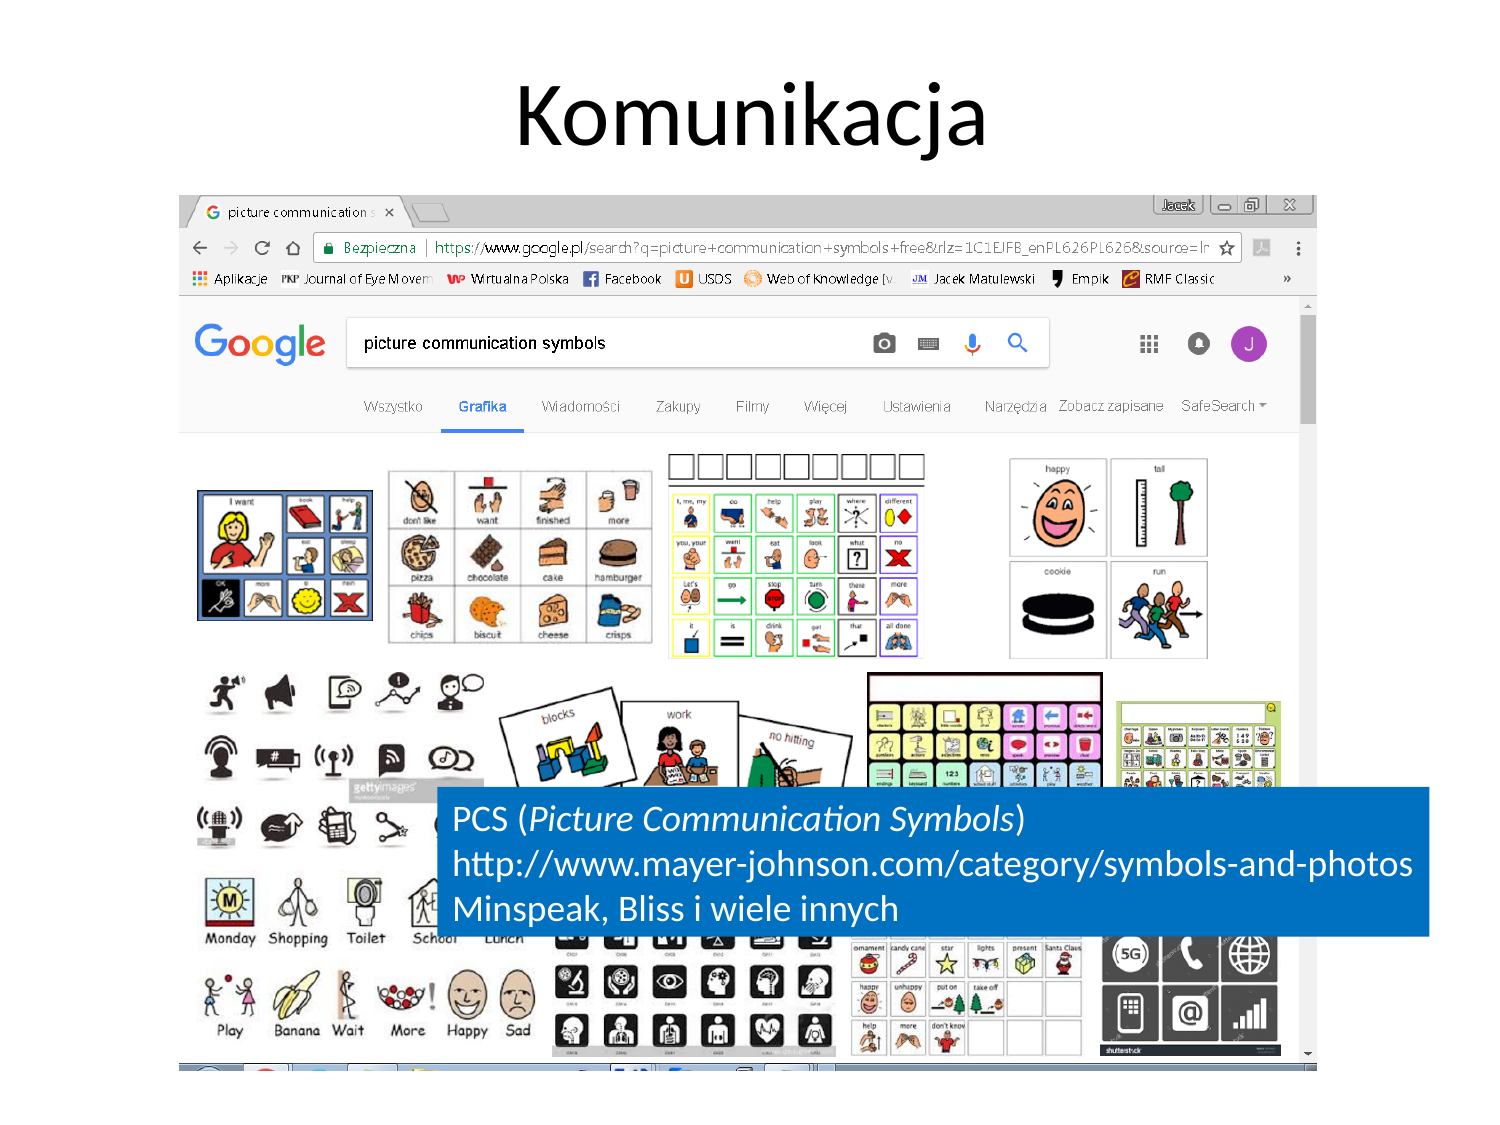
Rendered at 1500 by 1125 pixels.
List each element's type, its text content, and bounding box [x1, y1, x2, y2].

text_box PCS (Picture Communication Symbols) http://www.mayer-johnson.com/category/symbols-and-photos Minspeak, Bliss i wiele innych [1322, 786, 1430, 937]
text_box Komunikacja [29, 54, 1477, 164]
picture [179, 194, 1318, 1071]
